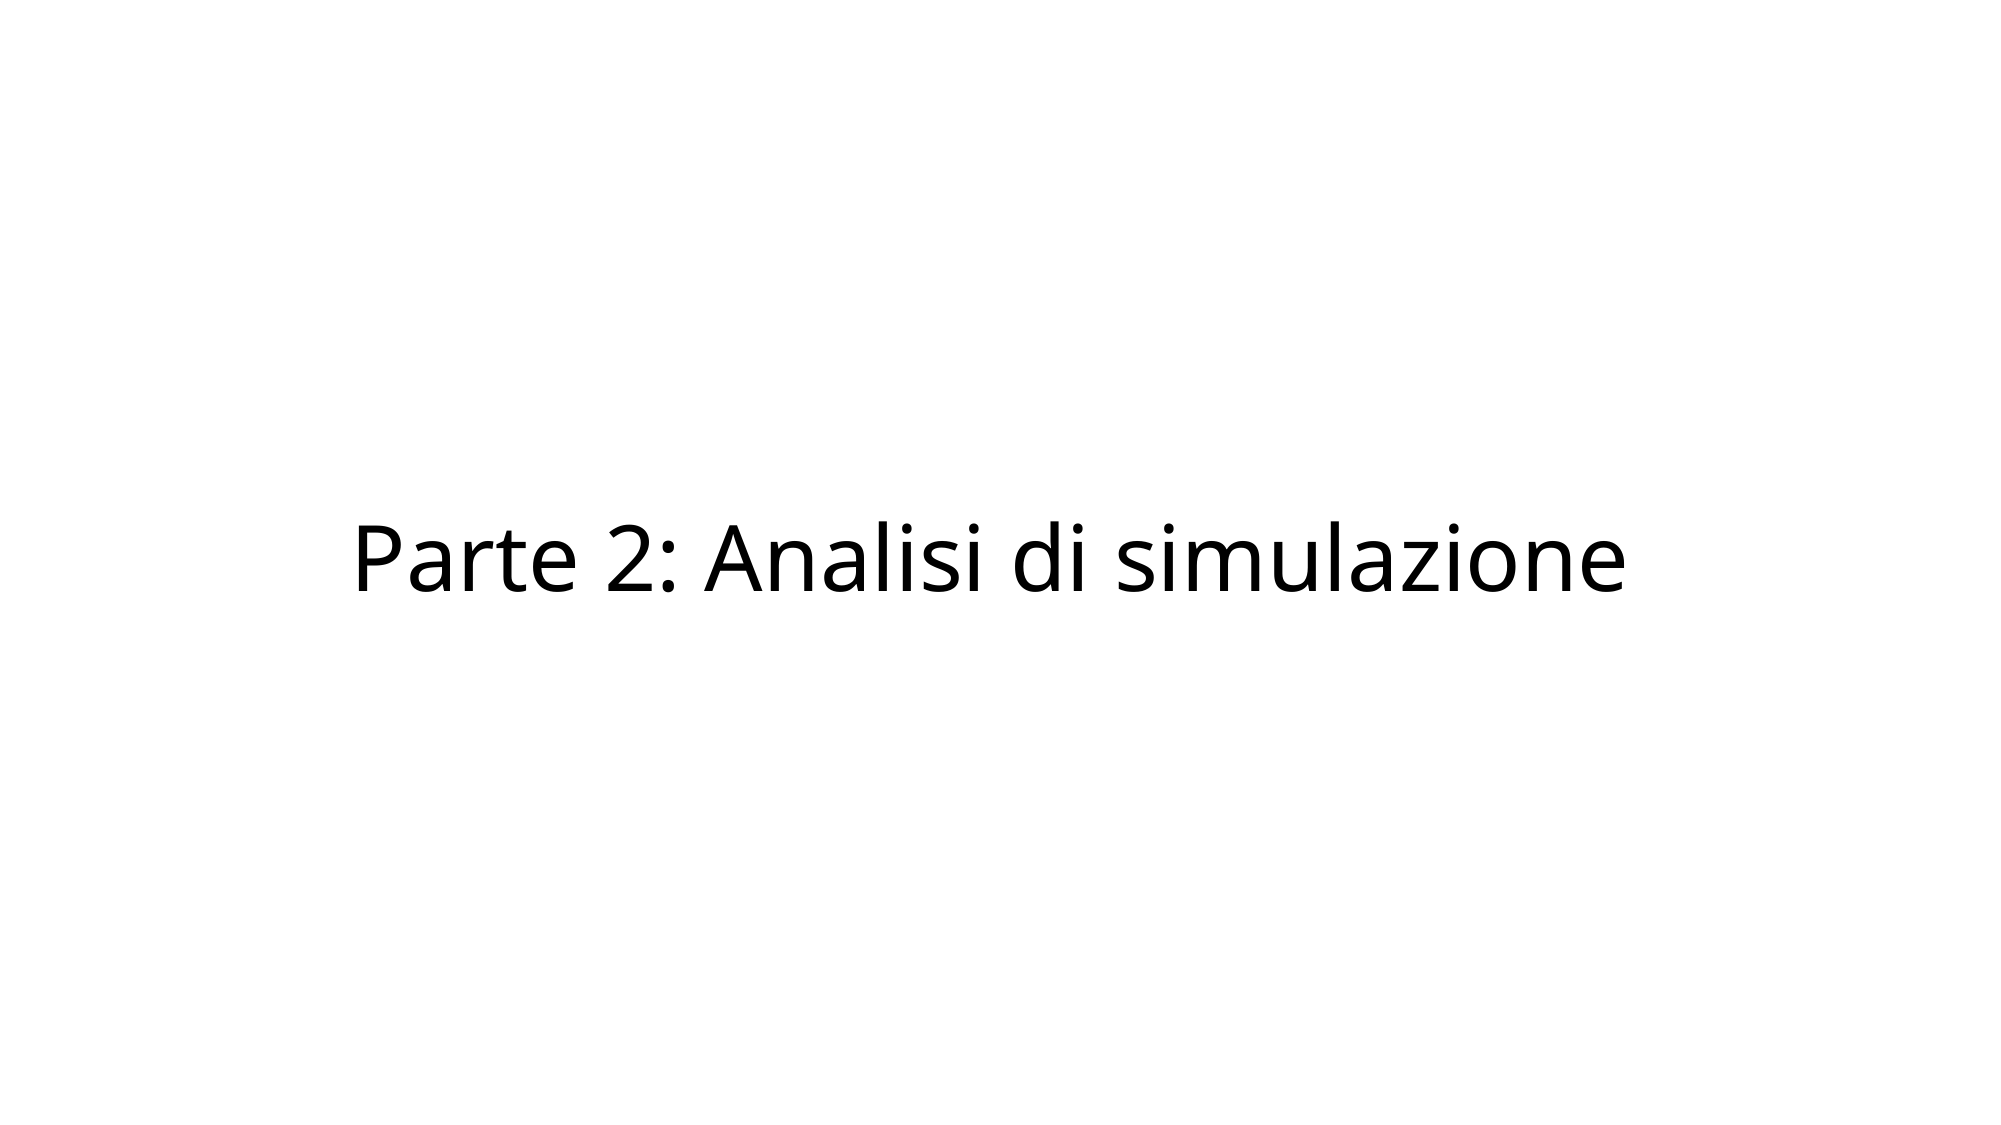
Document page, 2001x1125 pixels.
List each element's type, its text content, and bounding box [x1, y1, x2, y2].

title Parte 2: Analisi di simulazione [128, 453, 1854, 671]
